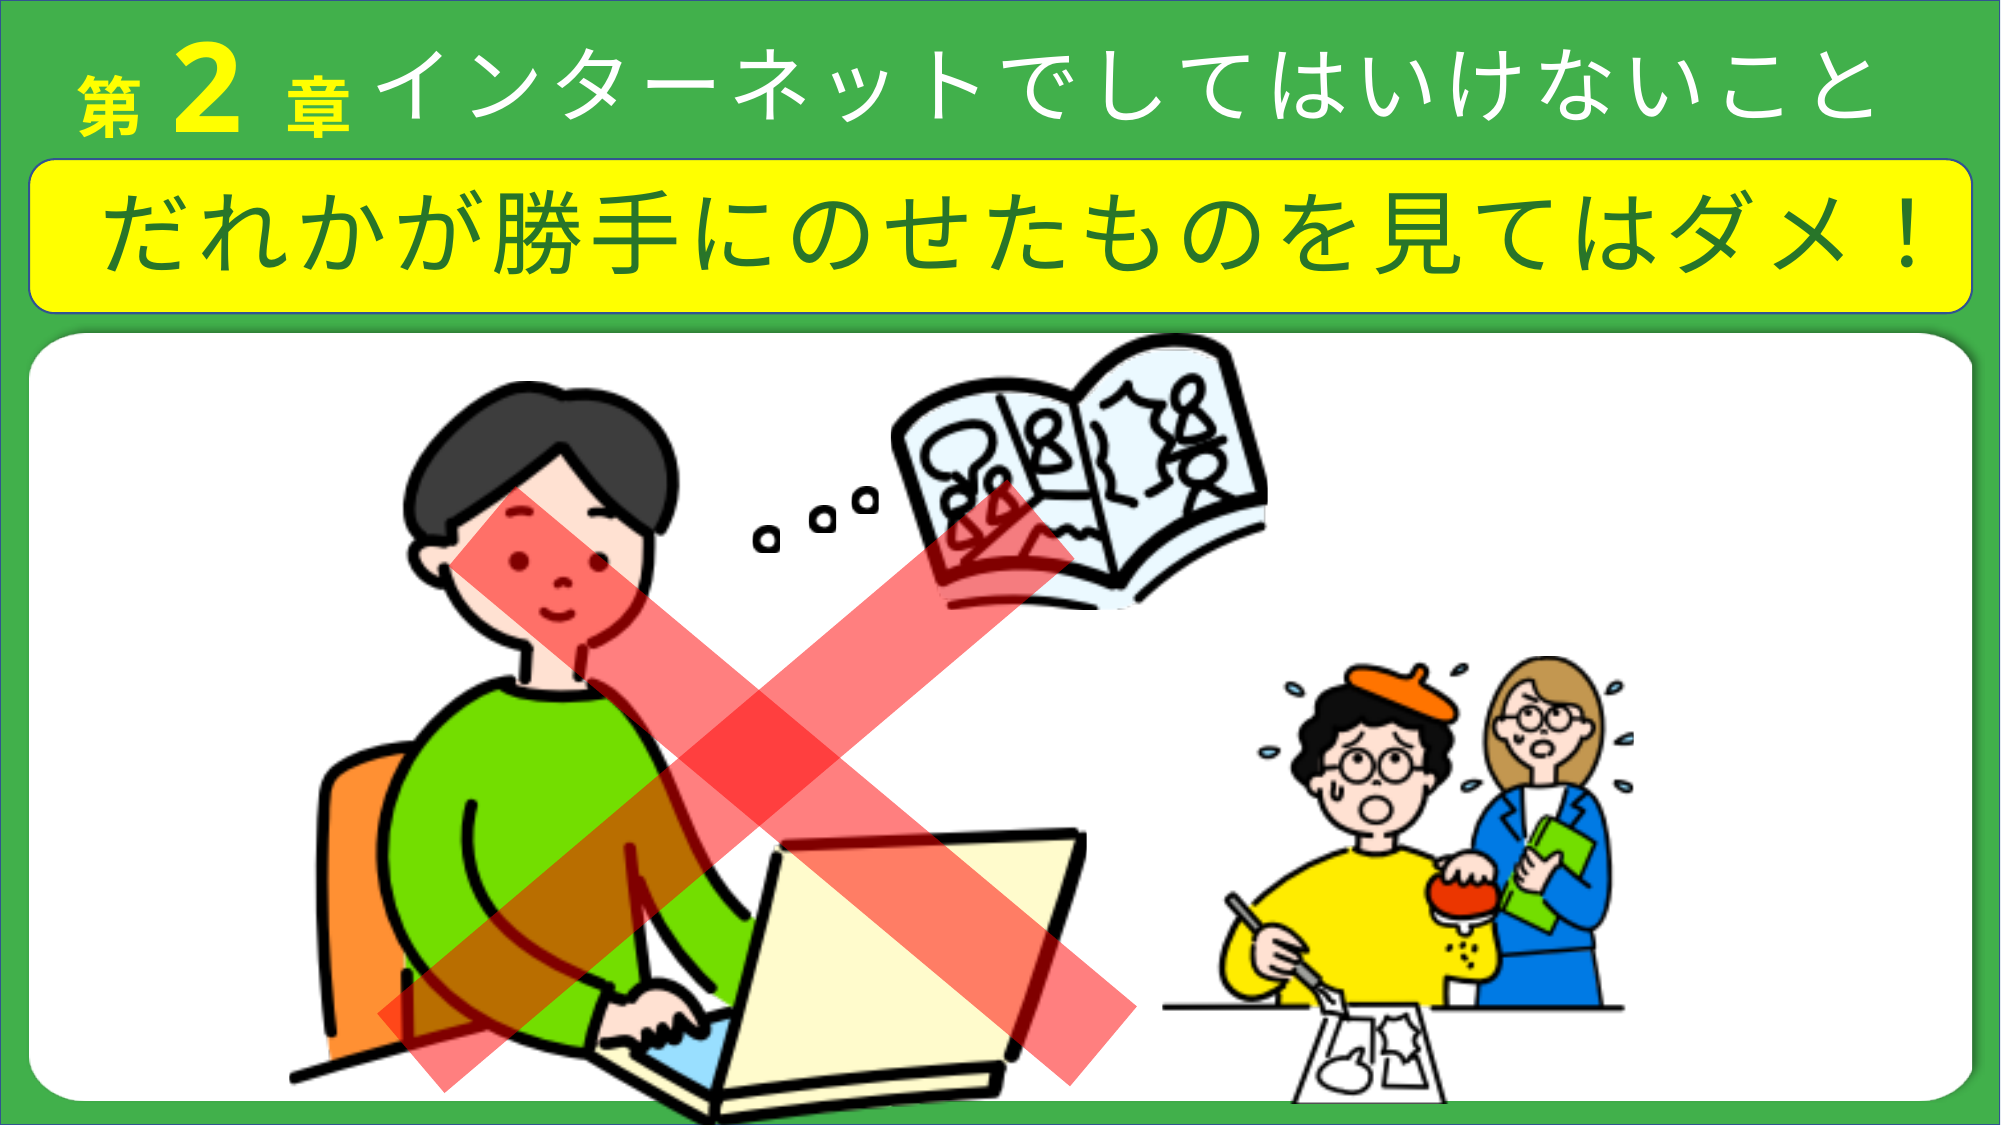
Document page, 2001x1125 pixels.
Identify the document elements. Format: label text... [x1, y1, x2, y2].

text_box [393, 509, 1086, 1071]
list だれかが勝手にのせたものを見てはダメ！ [85, 180, 1973, 287]
picture [289, 333, 1268, 1125]
picture [1162, 656, 1634, 1104]
